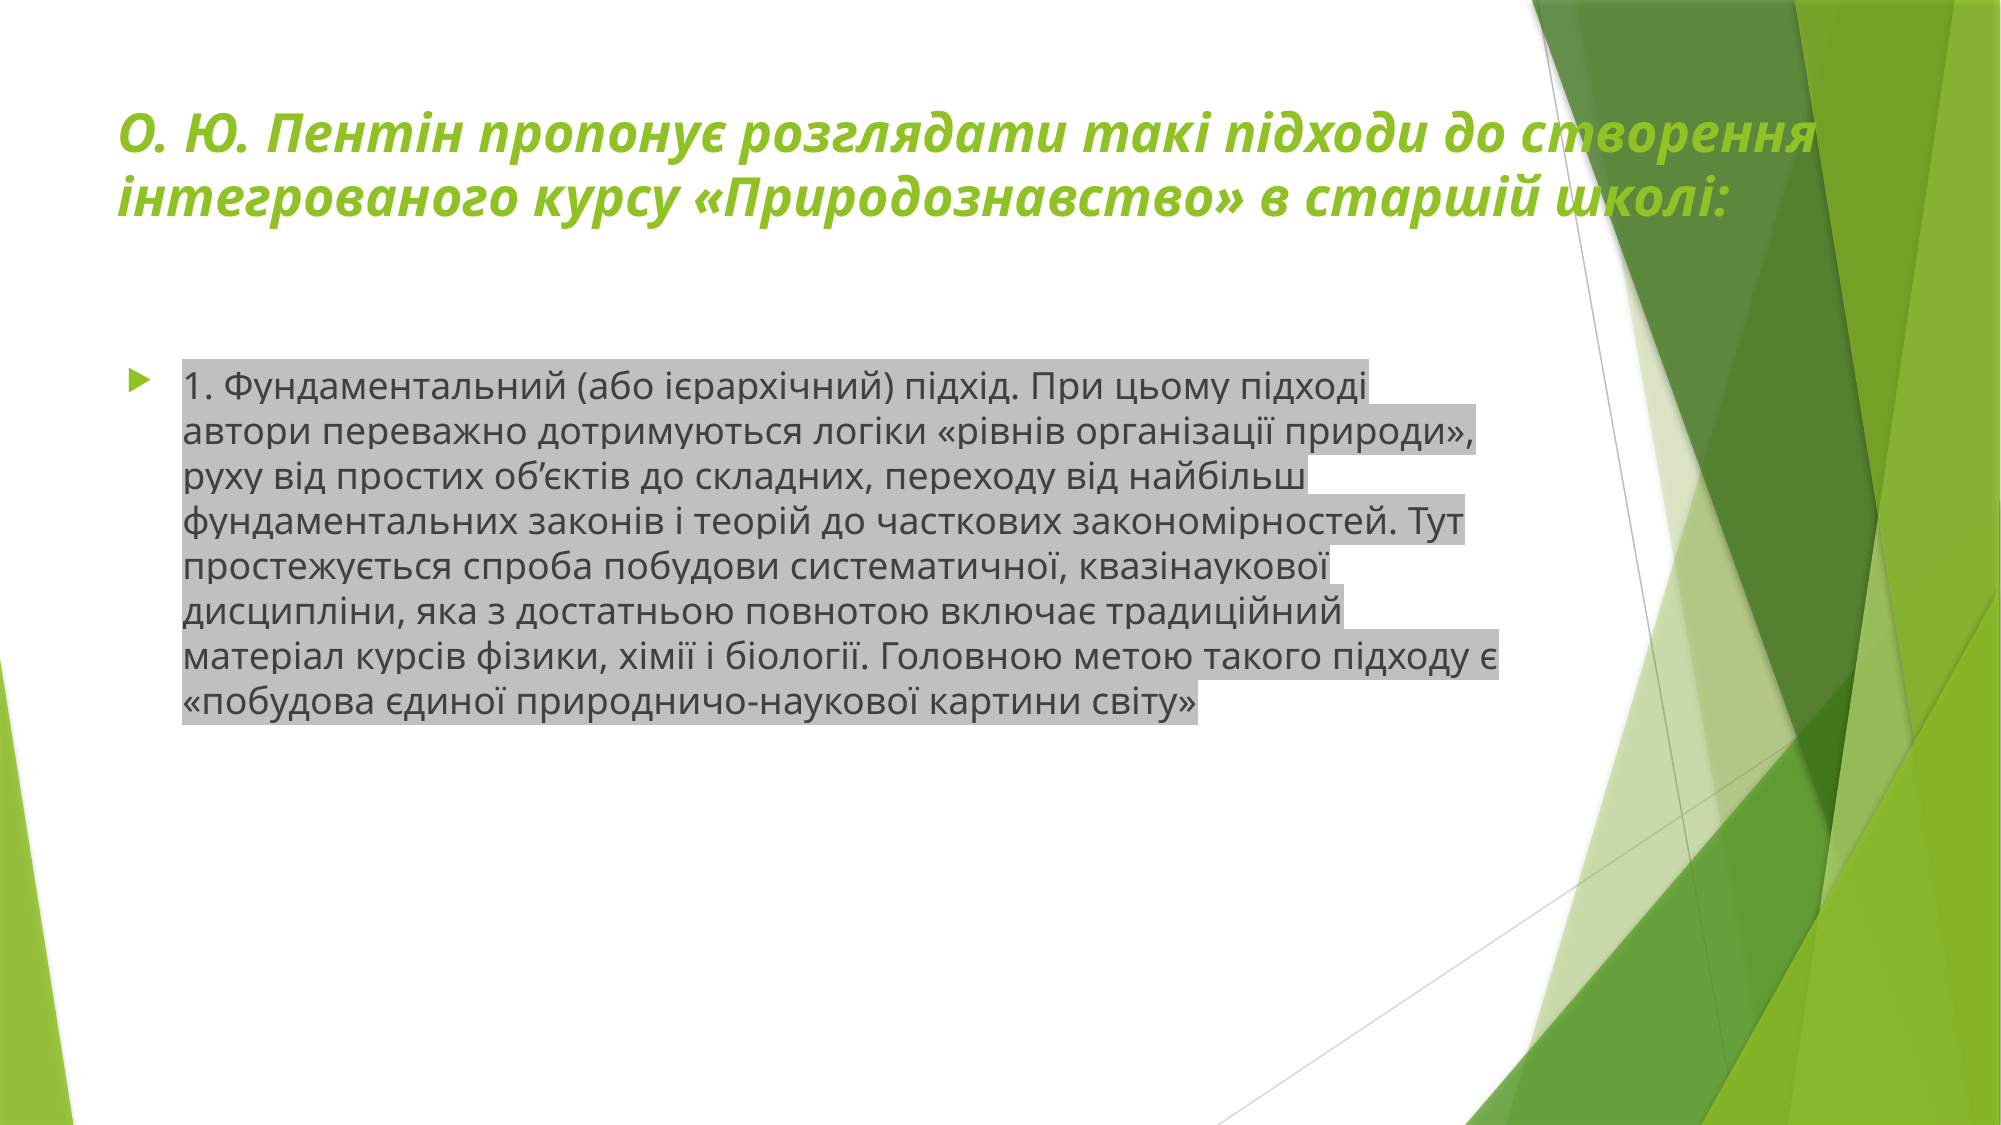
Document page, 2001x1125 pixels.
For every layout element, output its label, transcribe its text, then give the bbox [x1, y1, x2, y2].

list 1. Фундаментальний (або ієрархічний) підхід. При цьому підході автори переважно дотримуються логіки «рівнів організації природи», руху від простих об’єктів до складних, переходу від найбільш фундаментальних законів і теорій до часткових закономірностей. Тут простежується спроба побудови систематичної, квазінаукової дисципліни, яка з достатньою повнотою включає традиційний матеріал курсів фізики, хімії і біології. Головною метою такого підходу є «побудова єдиної природничо-наукової картини світу» [111, 354, 1522, 992]
title О. Ю. Пентін пропонує розглядати такі підходи до створення інтегрованого курсу «Природознавство» в старшій школі: [102, 90, 1863, 278]
